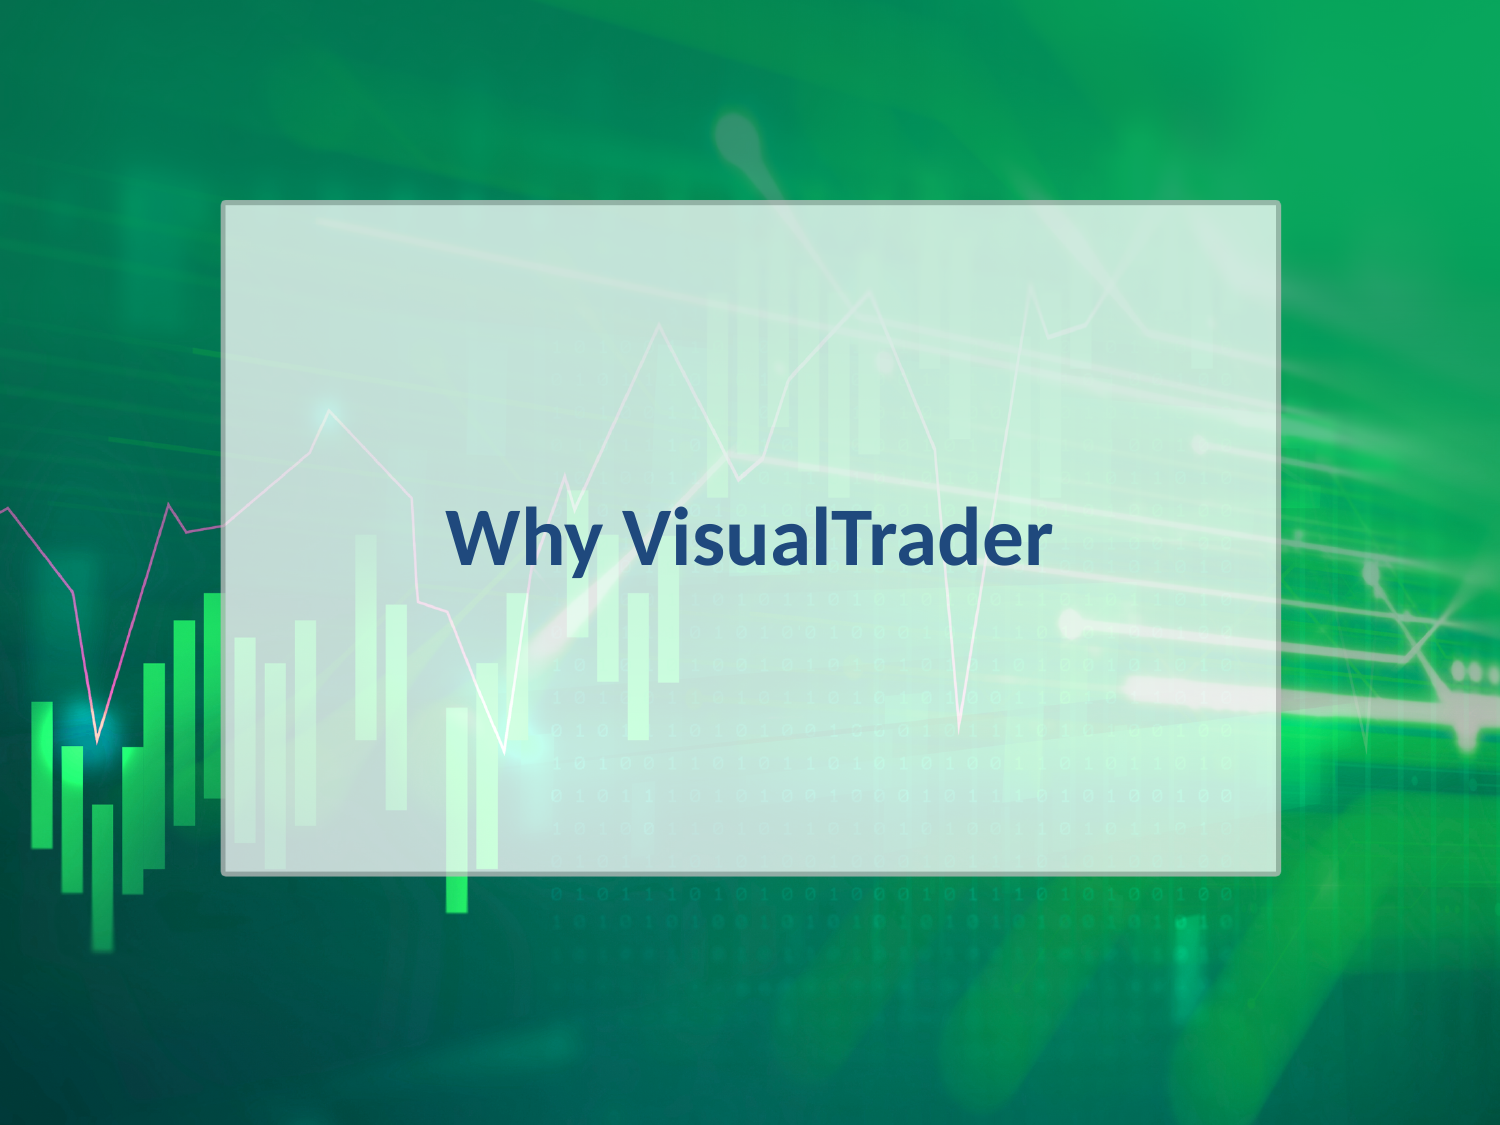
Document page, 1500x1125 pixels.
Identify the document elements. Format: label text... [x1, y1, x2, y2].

title Why VisualTrader [225, 474, 1275, 761]
picture [0, 0, 1500, 1125]
